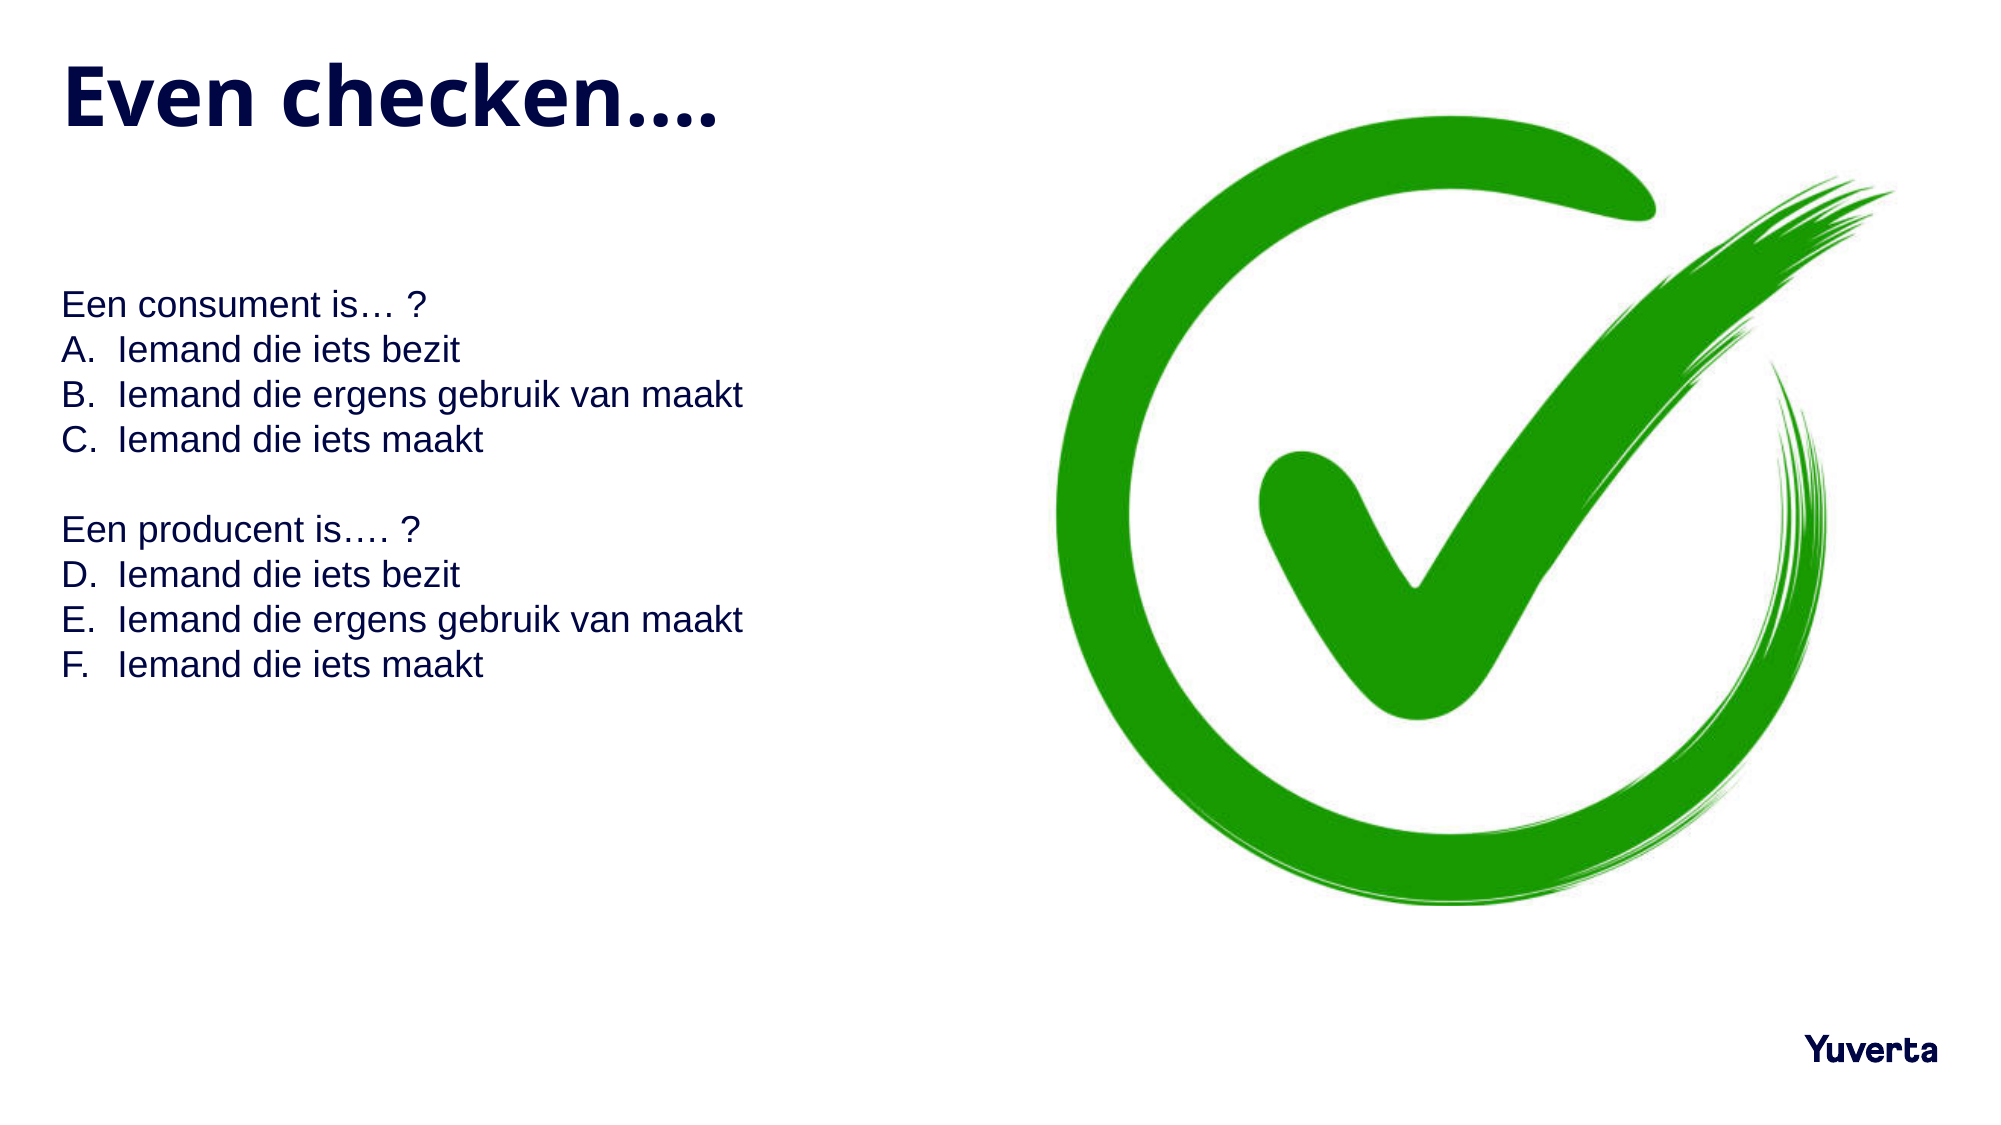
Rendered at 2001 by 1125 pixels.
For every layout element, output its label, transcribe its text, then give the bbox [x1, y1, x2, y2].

picture [1012, 95, 1941, 906]
list Een consument is… ? Iemand die iets bezit Iemand die ergens gebruik van maakt Iemand die iets maakt Een producent is…. ? Iemand die iets bezit Iemand die ergens gebruik van maakt Iemand die iets maakt [60, 280, 987, 1006]
title Even checken…. [60, 48, 1938, 239]
